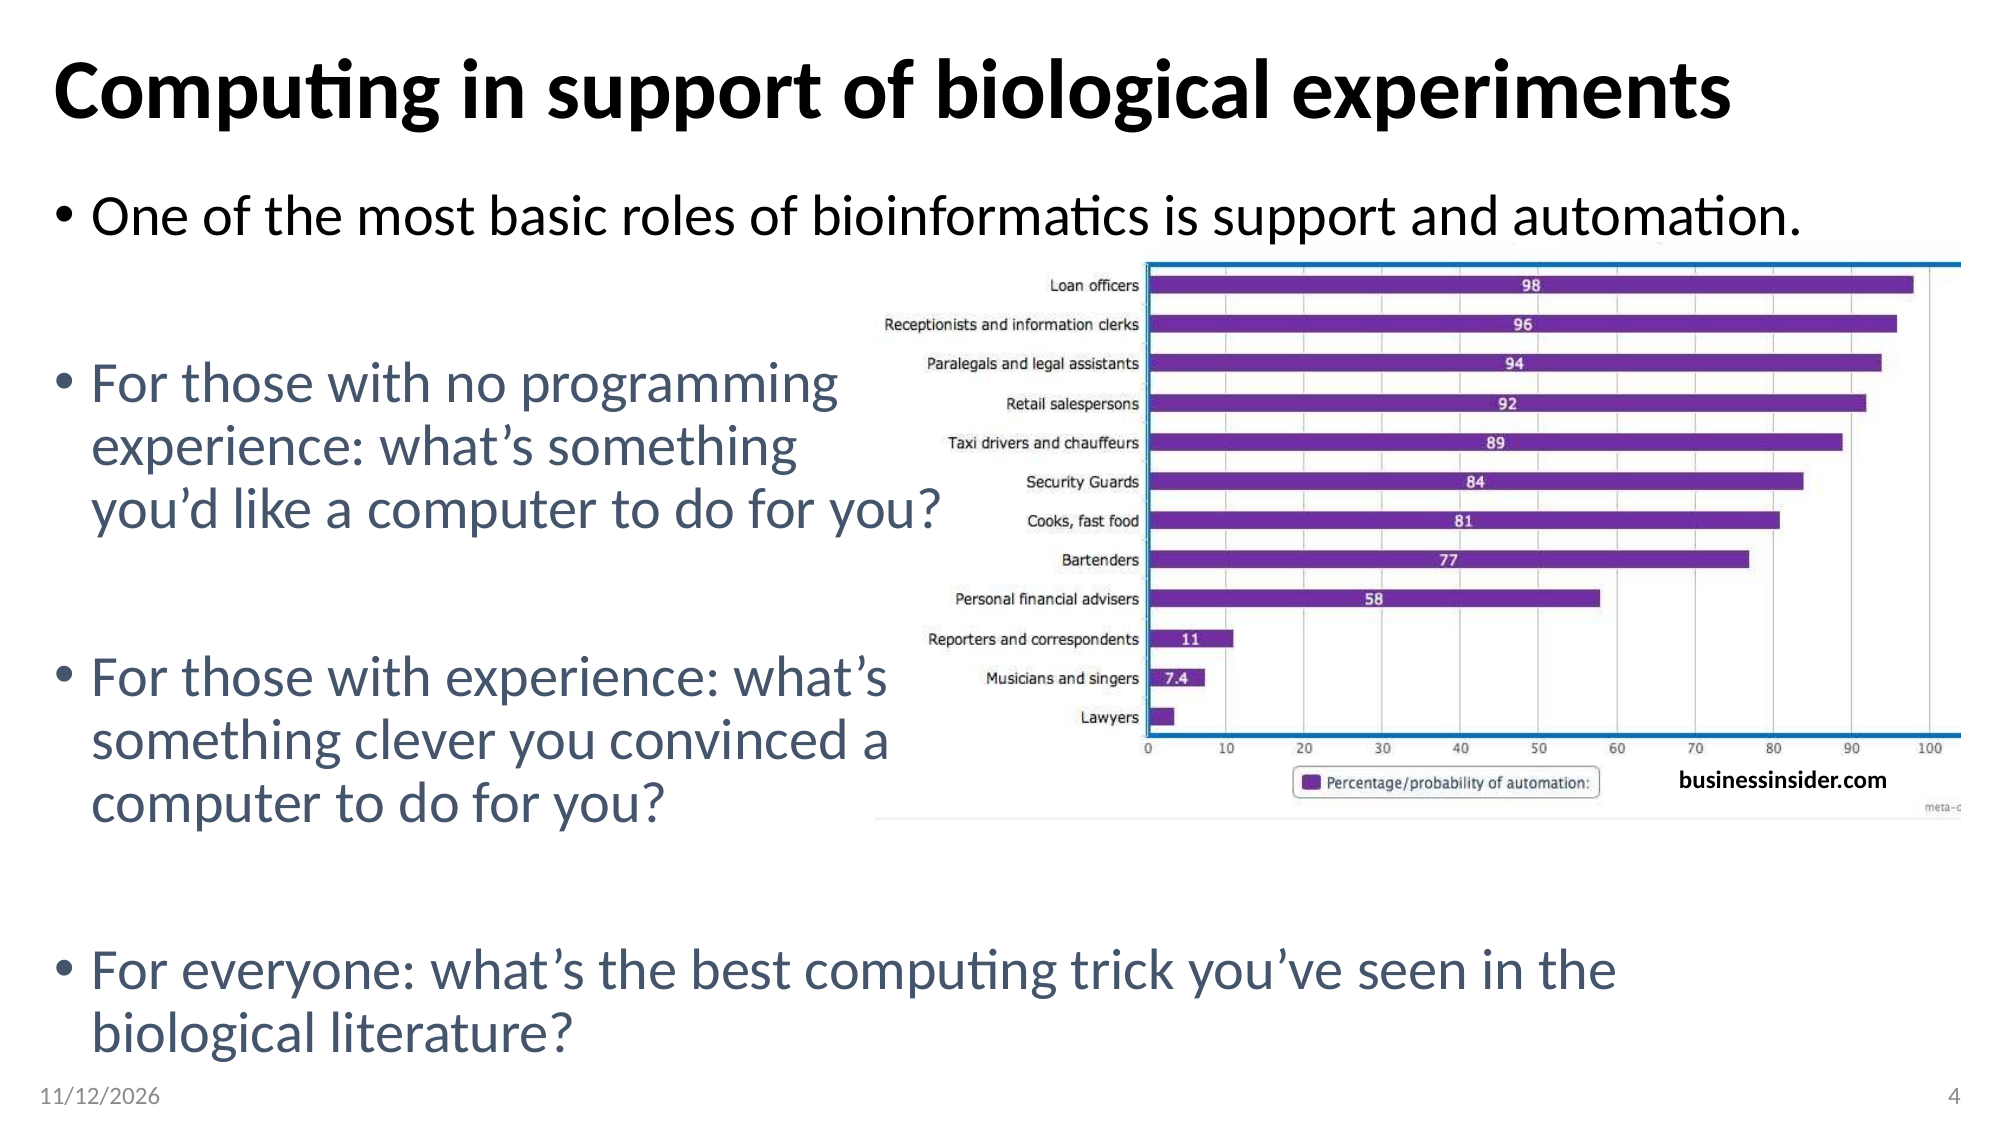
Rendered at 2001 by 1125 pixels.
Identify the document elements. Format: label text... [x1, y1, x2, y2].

list One of the most basic roles of bioinformatics is support and automation. For those with no programming experience: what’s something you’d like a computer to do for you? For those with experience: what’s something clever you convinced a computer to do for you? For everyone: what’s the best computing trick you’ve seen in the biological literature? [39, 177, 1961, 1065]
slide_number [39, 1064, 490, 1125]
title Computing in support of biological experiments [39, 37, 1961, 145]
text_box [874, 242, 1961, 820]
slide_number 4 [1510, 1064, 1961, 1125]
